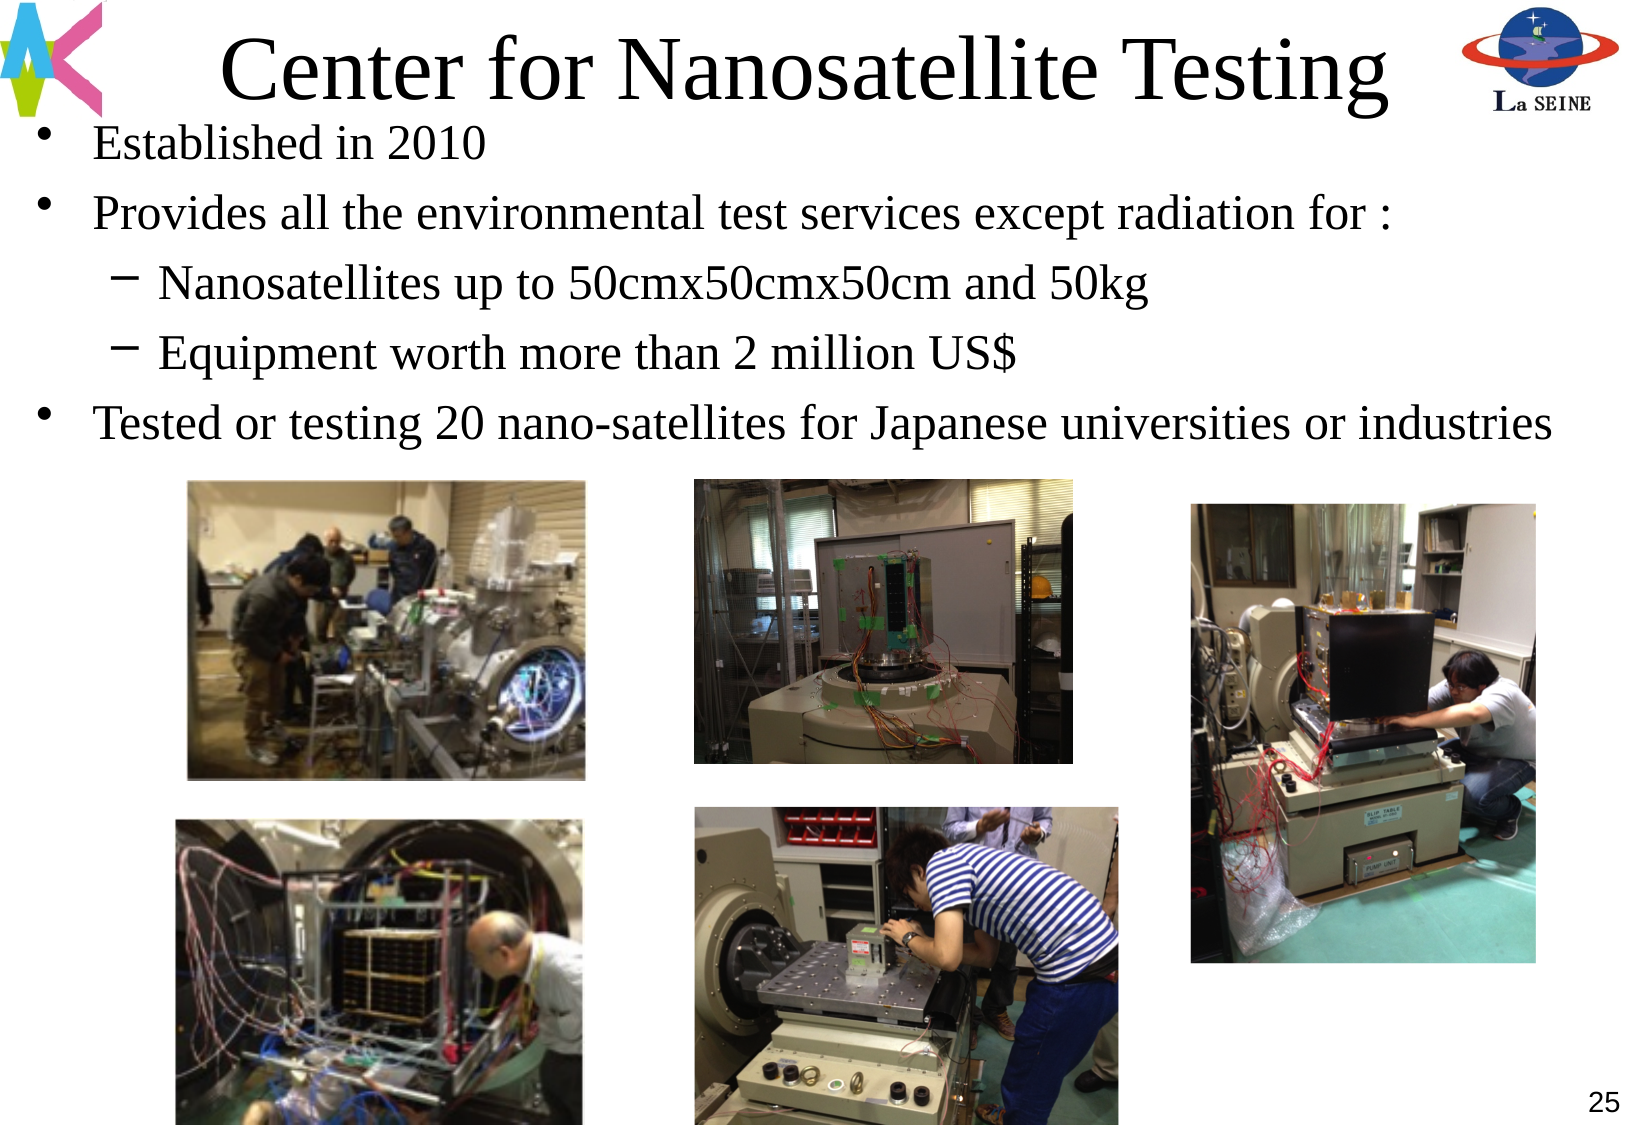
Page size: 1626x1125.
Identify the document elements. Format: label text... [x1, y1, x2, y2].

picture [0, 0, 107, 120]
list Established in 2010 Provides all the environmental test services except radiation for : Nanosatellites up to 50cmx50cmx50cm and 50kg Equipment worth more than 2 million US$ Tested or testing 20 nano-satellites for Japanese universities or industries [21, 101, 1578, 480]
picture [1190, 503, 1536, 965]
picture [1500, 0, 1625, 119]
picture [693, 806, 1119, 1125]
picture [186, 479, 589, 781]
title Center for Nanosatellite Testing [112, 0, 1500, 101]
picture [693, 479, 1073, 764]
picture [174, 818, 585, 1125]
slide_number 25 [1482, 1075, 1625, 1125]
